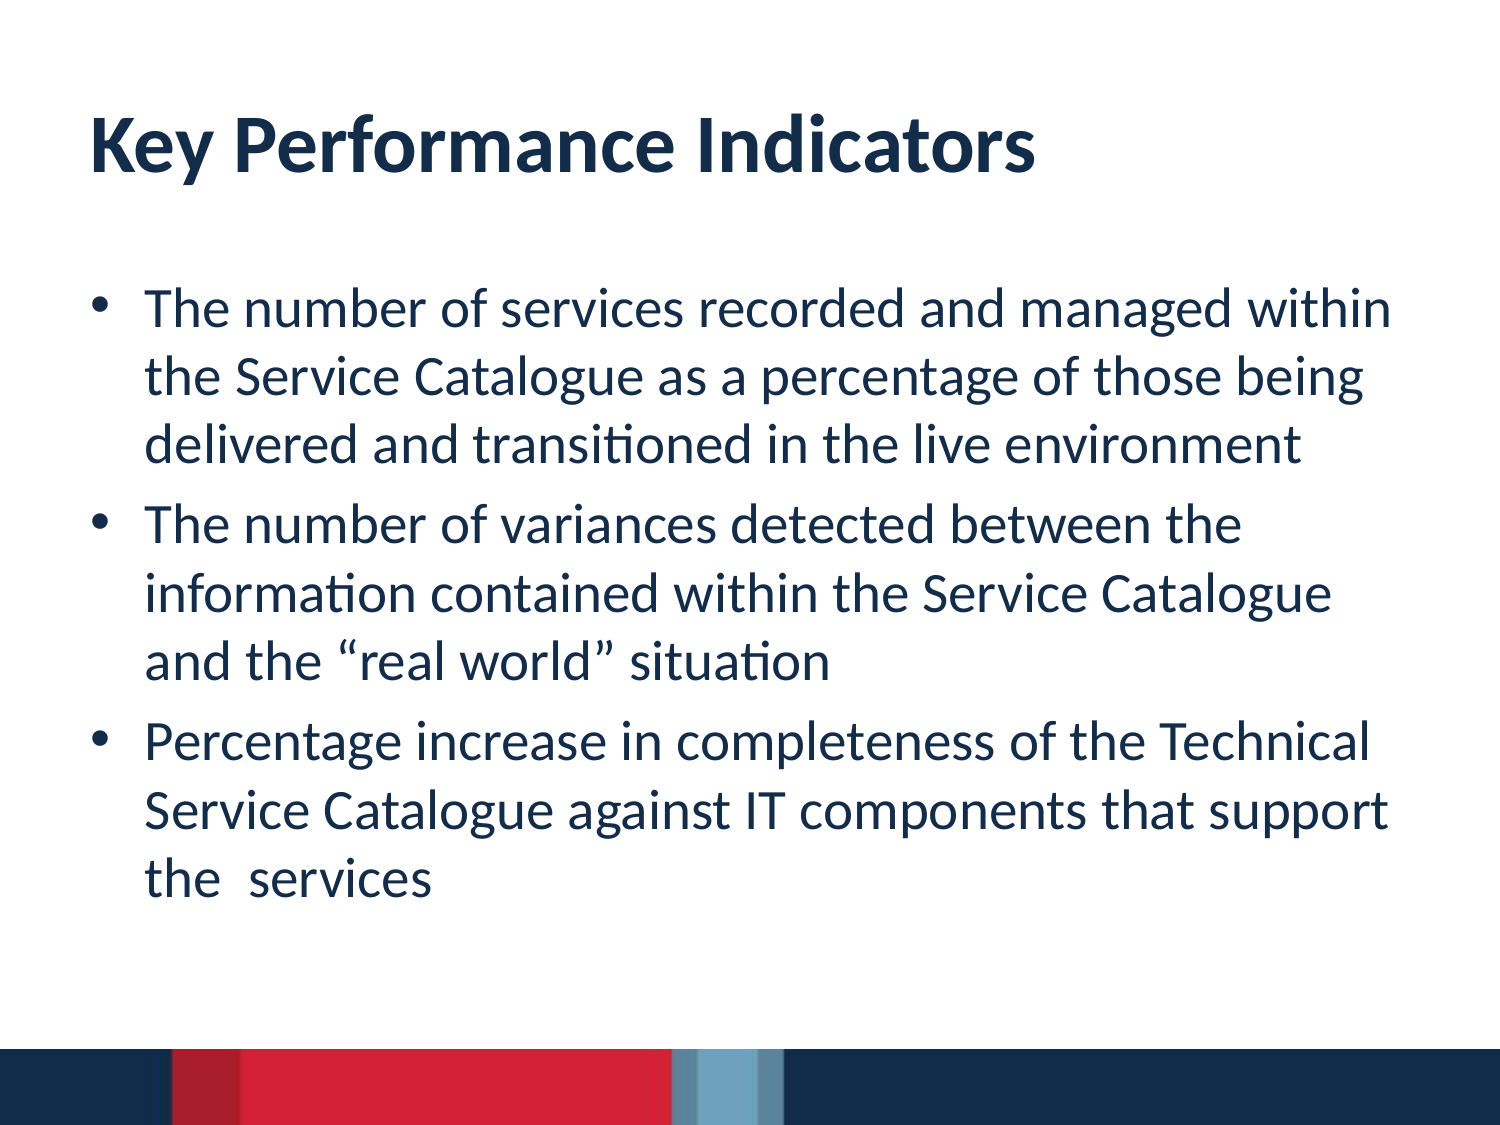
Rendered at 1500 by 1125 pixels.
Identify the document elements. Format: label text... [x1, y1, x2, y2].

picture [0, 1049, 1500, 1125]
list The number of services recorded and managed within the Service Catalogue as a percentage of those being delivered and transitioned in the live environment The number of variances detected between the information contained within the Service Catalogue and the “real world” situation Percentage increase in completeness of the Technical Service Catalogue against IT components that support the services [75, 262, 1425, 975]
title Key Performance Indicators [75, 45, 1425, 233]
